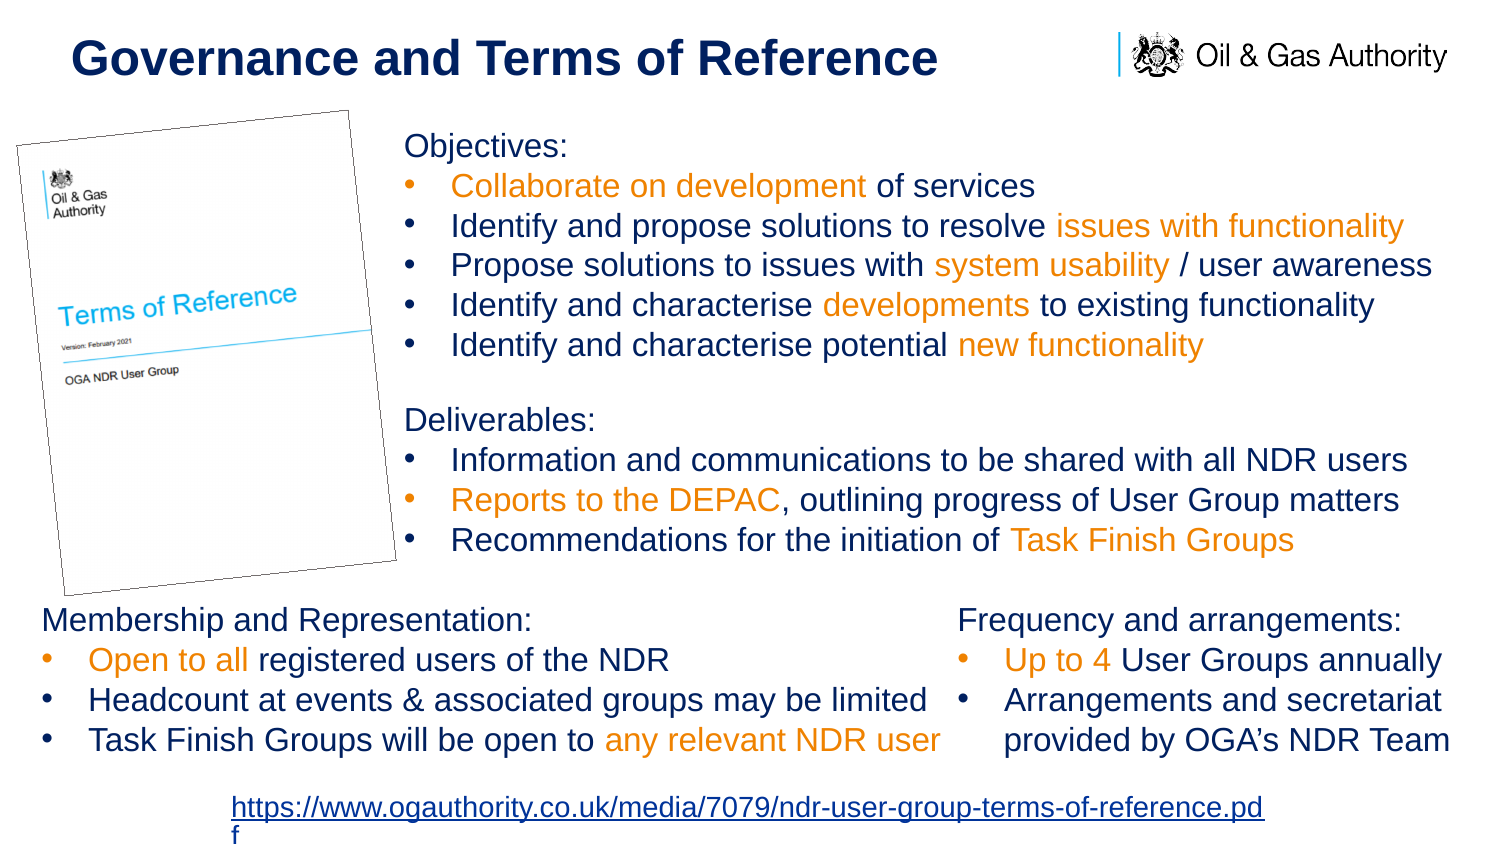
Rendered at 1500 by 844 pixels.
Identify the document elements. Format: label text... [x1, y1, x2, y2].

text_box Frequency and arrangements: Up to 4 User Groups annually Arrangements and secretariat provided by OGA’s NDR Team [963, 551, 1500, 766]
text_box Membership and Representation: Open to all registered users of the NDR Headcount at events & associated groups may be limited Task Finish Groups will be open to any relevant NDR user [26, 551, 963, 766]
title Governance and Terms of Reference [70, 32, 998, 94]
text_box Objectives: Collaborate on development of services Identify and propose solutions to resolve issues with functionality Propose solutions to issues with system usability / user awareness Identify and characterise developments to existing functionality Identify and characterise potential new functionality [389, 116, 1457, 371]
picture [1121, 32, 1447, 77]
picture [17, 111, 389, 580]
text_box https://www.ogauthority.co.uk/media/7079/ndr-user-group-terms-of-reference.pdf [216, 780, 1284, 831]
text_box Deliverables: Information and communications to be shared with all NDR users Reports to the DEPAC, outlining progress of User Group matters Recommendations for the initiation of Task Finish Groups [389, 391, 1457, 551]
